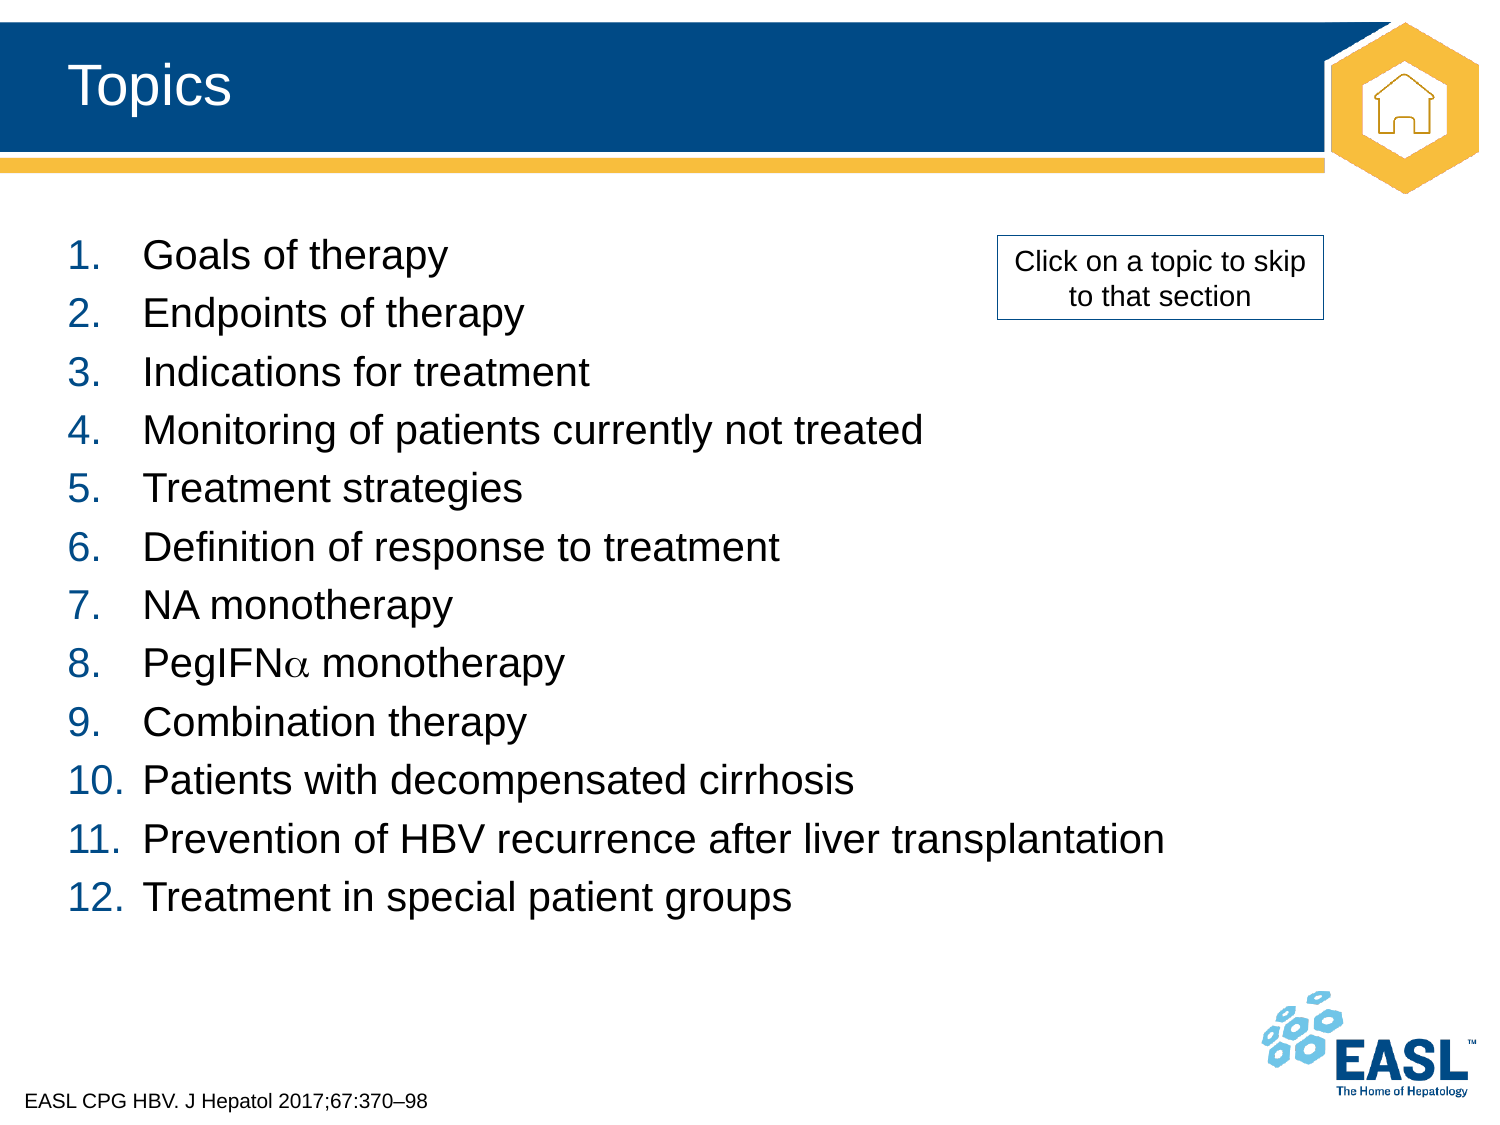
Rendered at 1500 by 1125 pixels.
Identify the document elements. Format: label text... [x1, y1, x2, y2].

list Goals of therapy Endpoints of therapy Indications for treatment Monitoring of patients currently not treated Treatment strategies Definition of response to treatment NA monotherapy PegIFN monotherapy Combination therapy Patients with decompensated cirrhosis Prevention of HBV recurrence after liver transplantation Treatment in special patient groups [52, 219, 1448, 979]
text_box [125, 409, 941, 471]
picture [0, 22, 1479, 194]
text_box [125, 348, 607, 409]
text_box [125, 529, 798, 591]
text_box [125, 587, 463, 647]
text_box [125, 879, 798, 942]
text_box [125, 647, 563, 709]
text_box [125, 821, 1176, 884]
text_box [125, 285, 538, 347]
text_box [125, 468, 538, 531]
picture [1257, 987, 1479, 1100]
text_box [125, 218, 463, 280]
list EASL CPG HBV. J Hepatol 2017;67:370–98 [0, 1062, 1235, 1125]
text_box Click on a topic to skip to that section [997, 235, 1324, 320]
text_box [125, 763, 867, 821]
title Topics [52, 23, 1306, 150]
text_box [125, 705, 538, 763]
